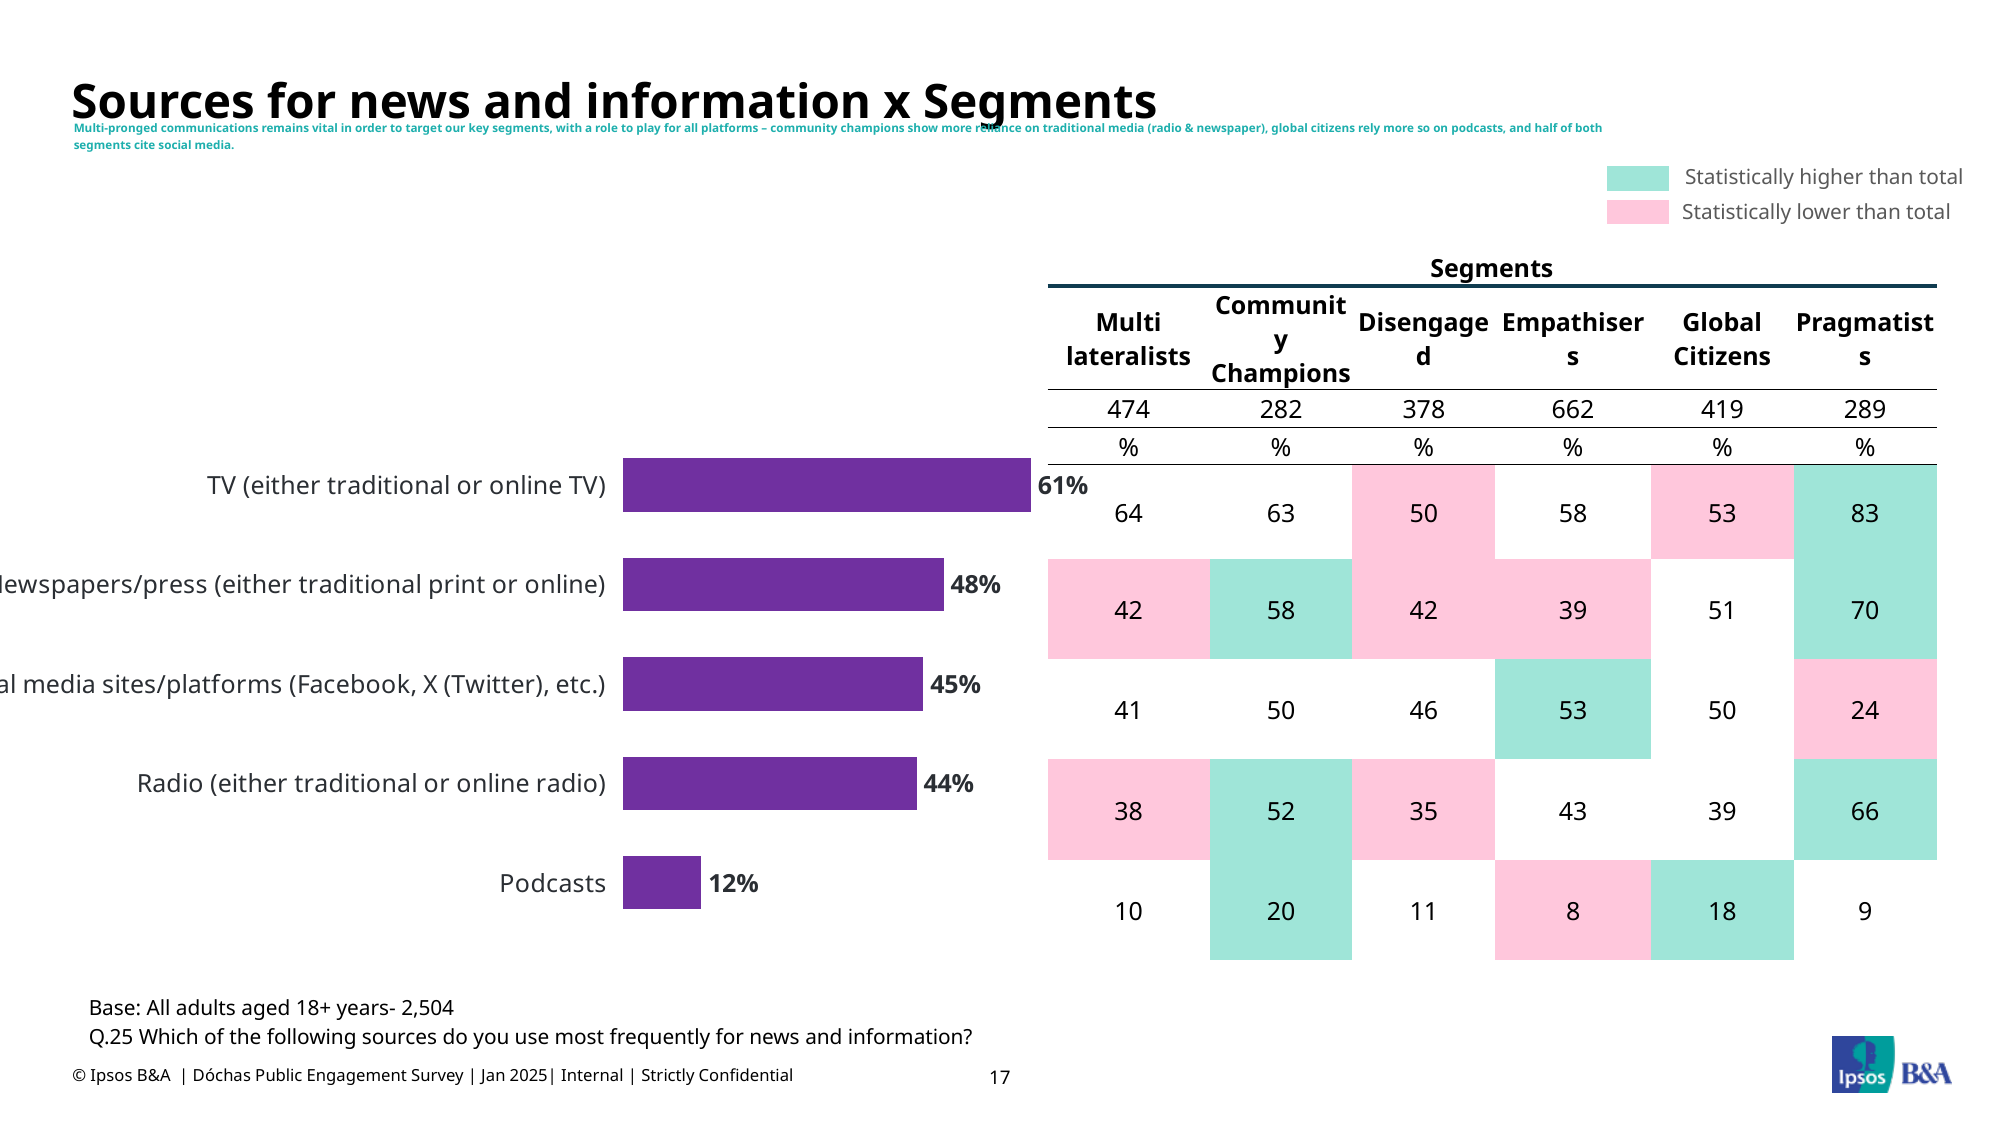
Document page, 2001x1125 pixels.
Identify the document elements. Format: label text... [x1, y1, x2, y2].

table_cell 38 [1107, 759, 1210, 860]
table_cell 46 [1352, 659, 1495, 759]
table_cell 20 [1210, 860, 1352, 960]
table_cell 474 [1048, 390, 1210, 427]
table_cell 52 [1210, 759, 1352, 860]
table_cell 58 [1495, 465, 1651, 559]
table_cell % [1107, 428, 1210, 464]
table_cell % [1794, 428, 1937, 464]
table_cell 662 [1495, 390, 1651, 427]
table_cell 11 [1352, 860, 1495, 960]
table_cell 10 [1048, 860, 1210, 960]
table_cell 42 [1352, 559, 1495, 659]
table_cell 64 [1107, 465, 1210, 559]
picture [1832, 1036, 1952, 1093]
table_cell % [1210, 428, 1352, 464]
table_cell 70 [1794, 559, 1937, 659]
table_cell 58 [1210, 559, 1352, 659]
table_cell 50 [1651, 659, 1794, 759]
table_cell Global Citizens [1651, 288, 1794, 389]
table_cell 24 [1794, 659, 1937, 759]
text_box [1606, 156, 1994, 232]
table_cell % [1651, 428, 1794, 464]
table_cell 9 [1794, 860, 1937, 960]
table_cell 39 [1495, 559, 1651, 659]
chart [0, 417, 1107, 935]
table_cell 53 [1651, 465, 1794, 559]
table_cell Empathisers [1495, 288, 1651, 389]
table_cell Community Champions [1210, 288, 1352, 389]
table_cell 282 [1210, 390, 1352, 427]
table_cell 53 [1495, 659, 1651, 759]
table_cell 39 [1651, 759, 1794, 860]
table_cell 378 [1352, 390, 1495, 427]
table_cell 35 [1352, 759, 1495, 860]
table_cell % [1352, 428, 1495, 464]
table_cell 63 [1210, 465, 1352, 559]
table_cell 66 [1794, 759, 1937, 860]
table_cell 50 [1352, 465, 1495, 559]
list Base: All adults aged 18+ years- 2,504 Q.25 Which of the following sources do you use most frequently for news and information? [73, 987, 1607, 1042]
table_cell Multi lateralists [1048, 288, 1210, 389]
table_cell % [1495, 428, 1651, 464]
table_cell 43 [1495, 759, 1651, 860]
table_cell 289 [1794, 390, 1937, 427]
table_header Segments [1048, 249, 1937, 284]
table_cell 419 [1651, 390, 1794, 427]
list Multi-pronged communications remains vital in order to target our key segments, with a role to play for all platforms – community champions show more reliance on traditional media (radio & newspaper), global citizens rely more so on podcasts, and half of both segments cite social media. [73, 112, 1607, 153]
table_cell 51 [1651, 559, 1794, 659]
table_cell 8 [1495, 860, 1651, 960]
table_cell 50 [1210, 659, 1352, 759]
table_cell Disengaged [1352, 288, 1495, 389]
title Sources for news and information x Segments [56, 18, 1908, 136]
table_cell 83 [1794, 465, 1937, 559]
table_cell 41 [1107, 659, 1210, 759]
table_cell 18 [1651, 860, 1794, 960]
table_cell 42 [1107, 559, 1210, 659]
table_cell Pragmatists [1794, 288, 1937, 389]
